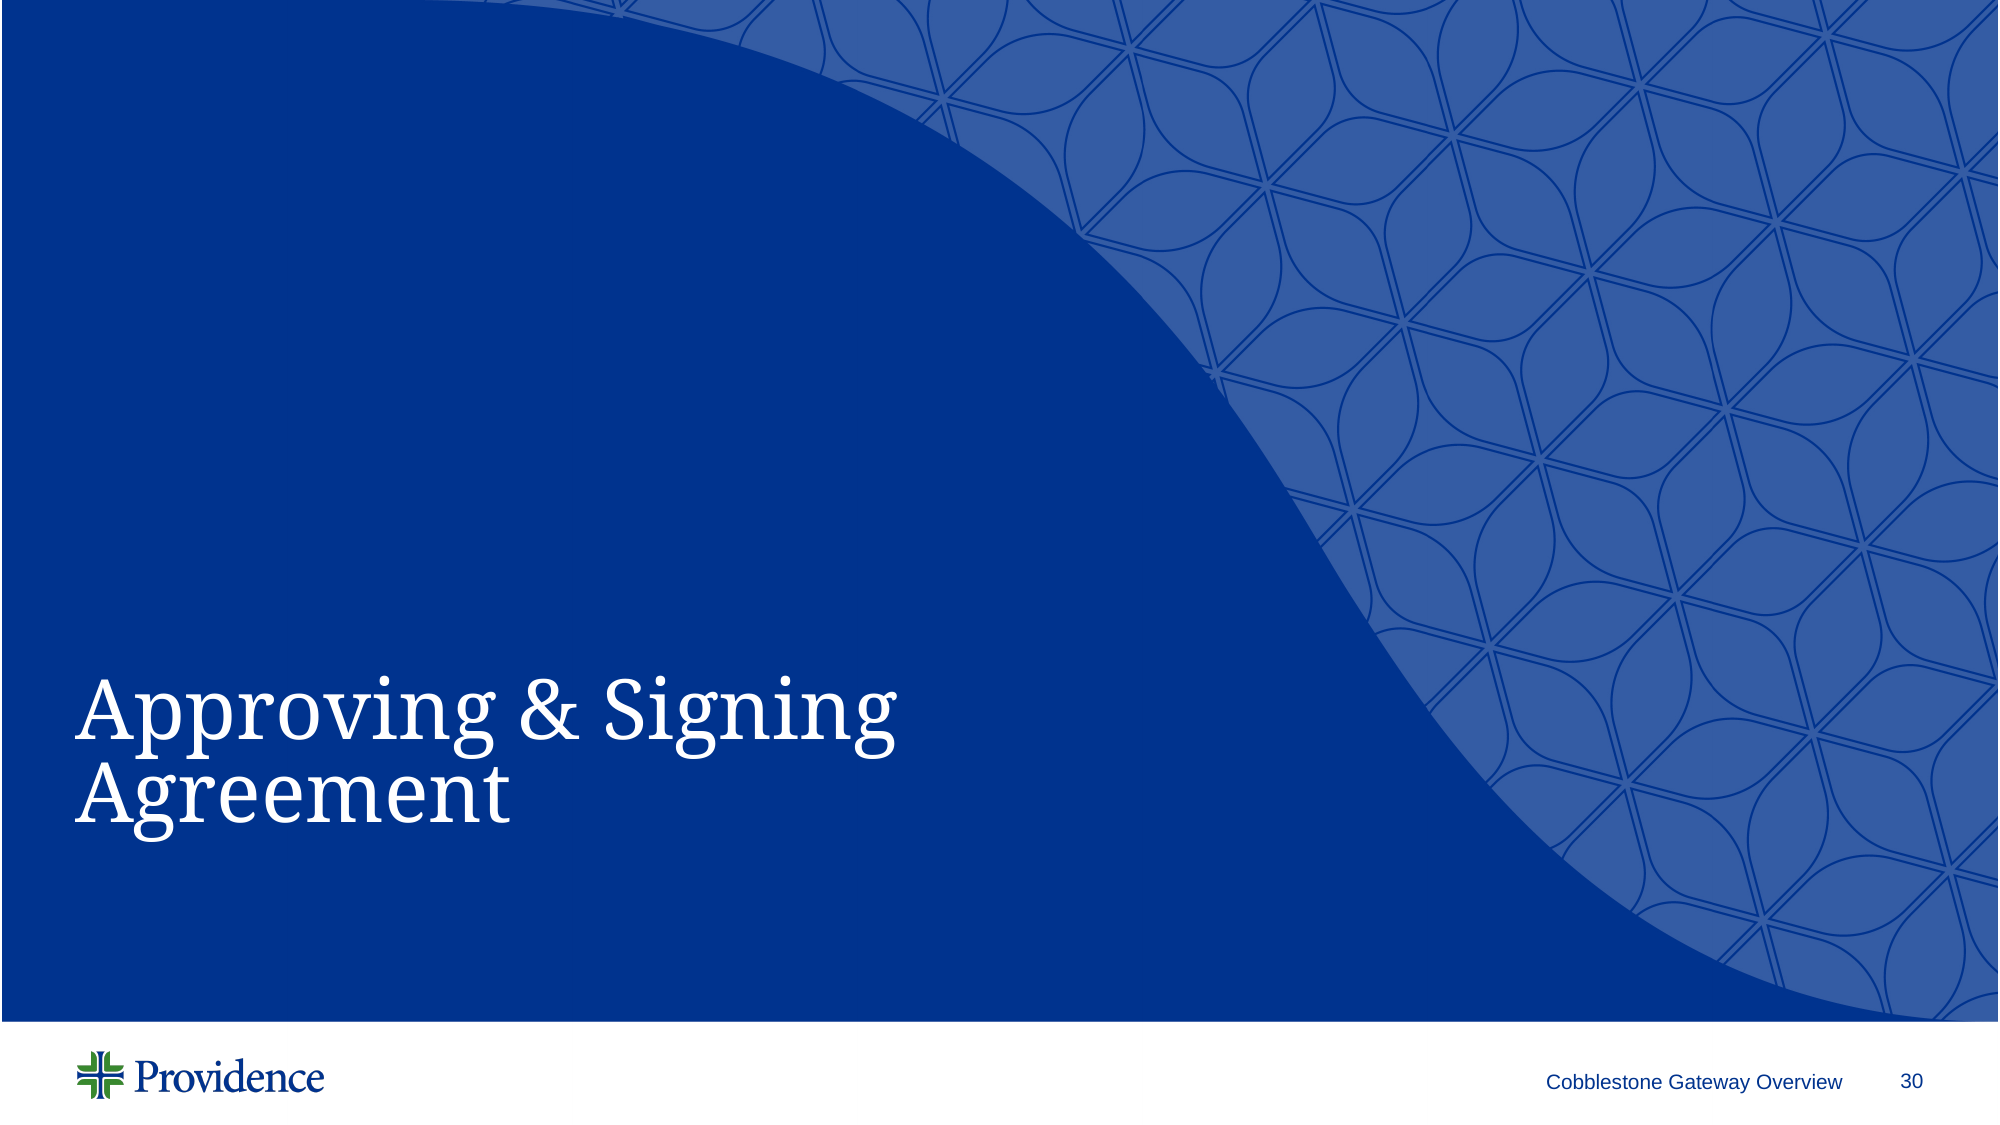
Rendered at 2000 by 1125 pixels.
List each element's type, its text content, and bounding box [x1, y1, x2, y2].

slide_number 30 [1842, 1055, 1924, 1094]
picture [2, 0, 1998, 1125]
footer Cobblestone Gateway Overview [704, 1055, 1842, 1094]
title Approving & Signing Agreement [75, 256, 1296, 1016]
